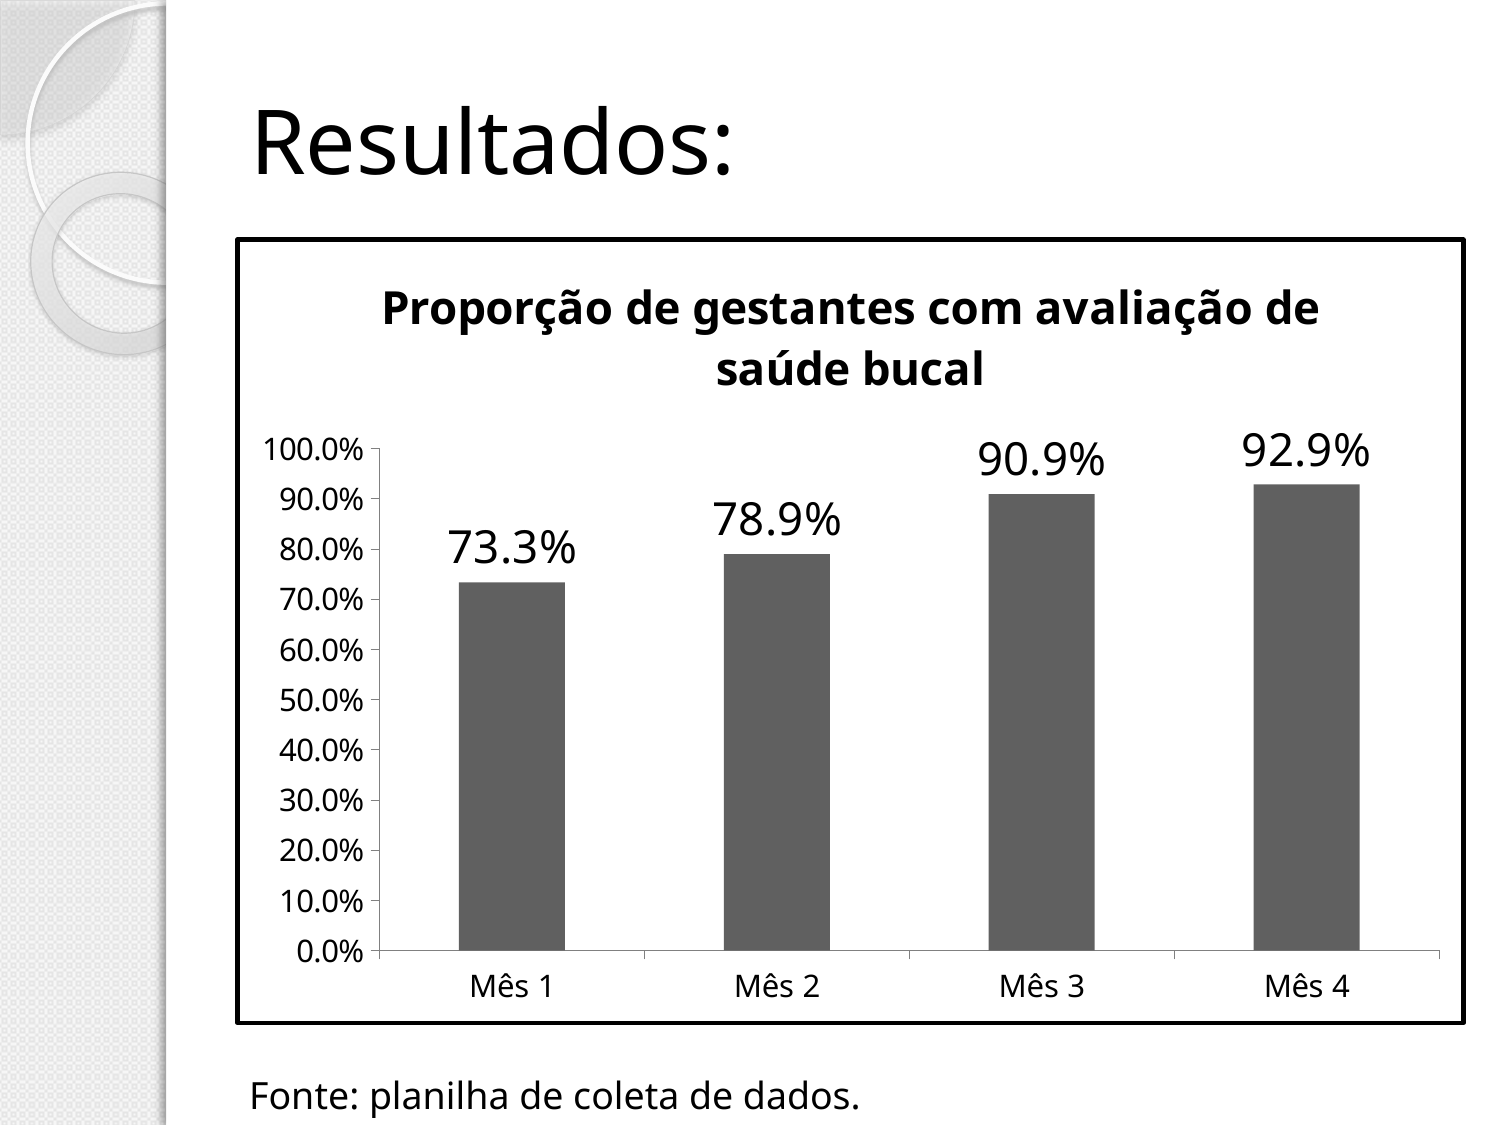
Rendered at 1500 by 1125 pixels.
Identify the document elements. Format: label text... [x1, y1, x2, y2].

chart [235, 237, 1466, 1026]
text_box Fonte: planilha de coleta de dados. [234, 1064, 1067, 1125]
title Resultados: [235, 45, 1466, 233]
